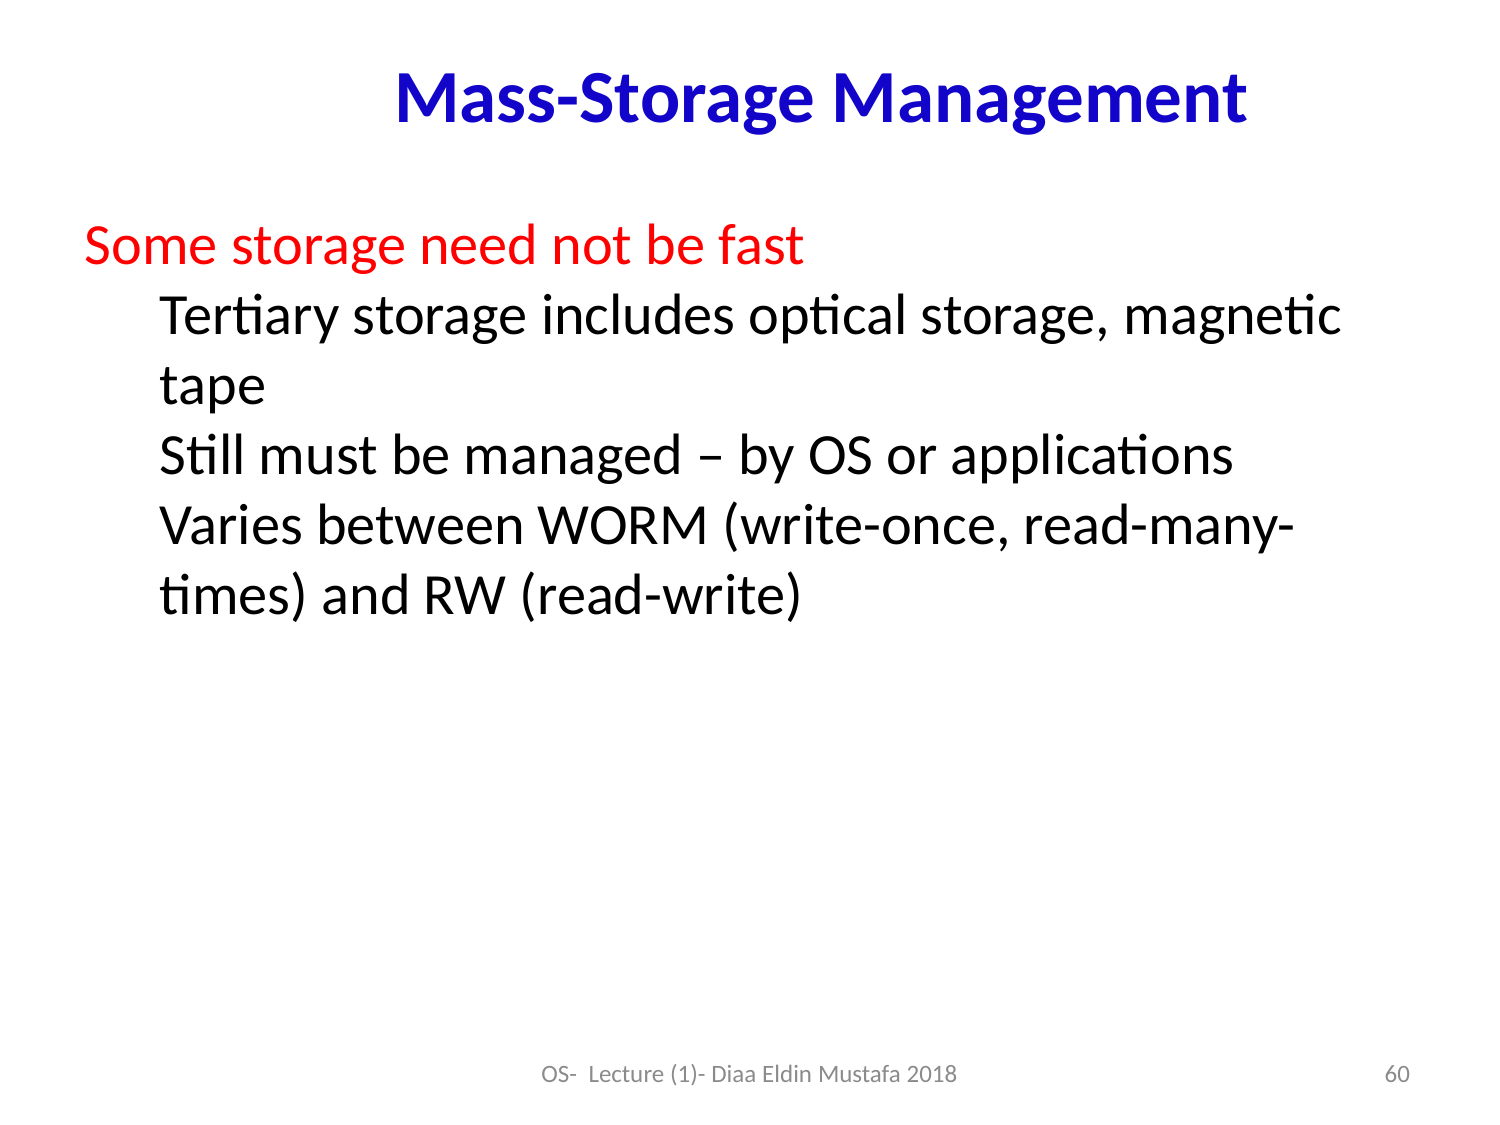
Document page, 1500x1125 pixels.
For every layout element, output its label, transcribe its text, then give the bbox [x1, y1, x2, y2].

text_box Some storage need not be fast Tertiary storage includes optical storage, magnetic tape Still must be managed – by OS or applications Varies between WORM (write-once, read-many-times) and RW (read-write) [70, 199, 1395, 634]
footer OS- Lecture (1)- Diaa Eldin Mustafa 2018 [512, 1042, 988, 1103]
text_box Mass-Storage Management [218, 45, 1425, 141]
slide_number 60 [1074, 1042, 1425, 1103]
